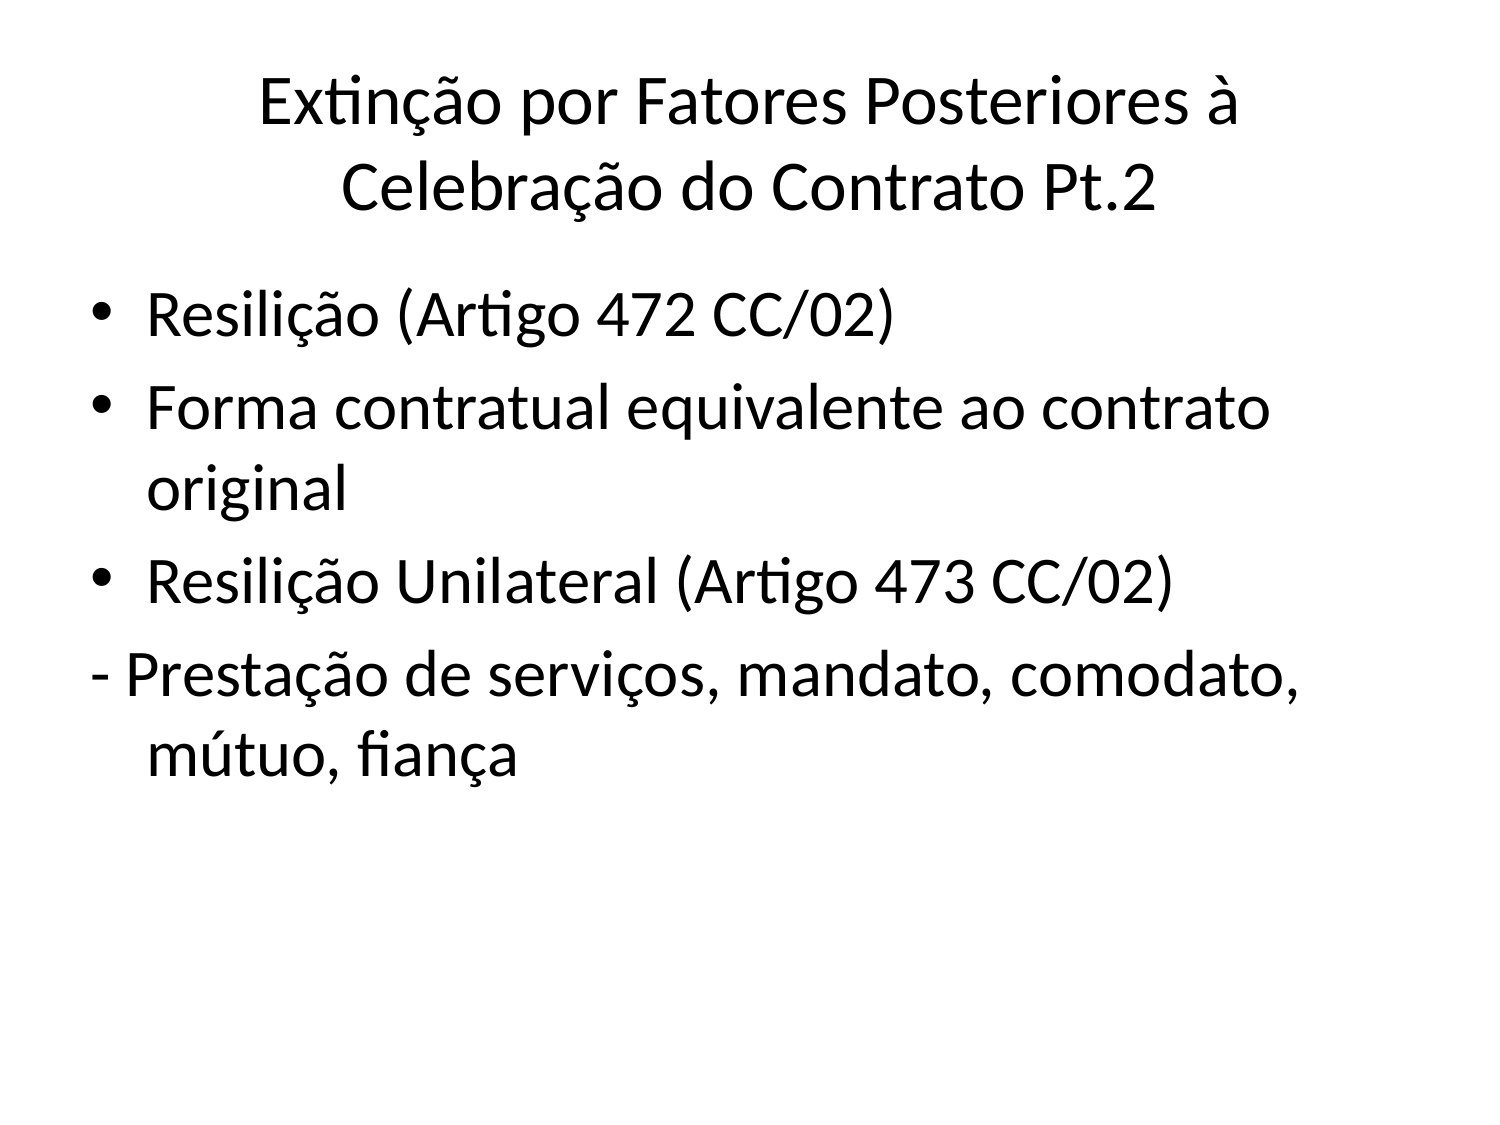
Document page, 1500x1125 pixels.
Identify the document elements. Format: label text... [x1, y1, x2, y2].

list Resilição (Artigo 472 CC/02) Forma contratual equivalente ao contrato original Resilição Unilateral (Artigo 473 CC/02) - Prestação de serviços, mandato, comodato, mútuo, fiança [75, 262, 1425, 1005]
title Extinção por Fatores Posteriores à Celebração do Contrato Pt.2 [75, 45, 1425, 233]
